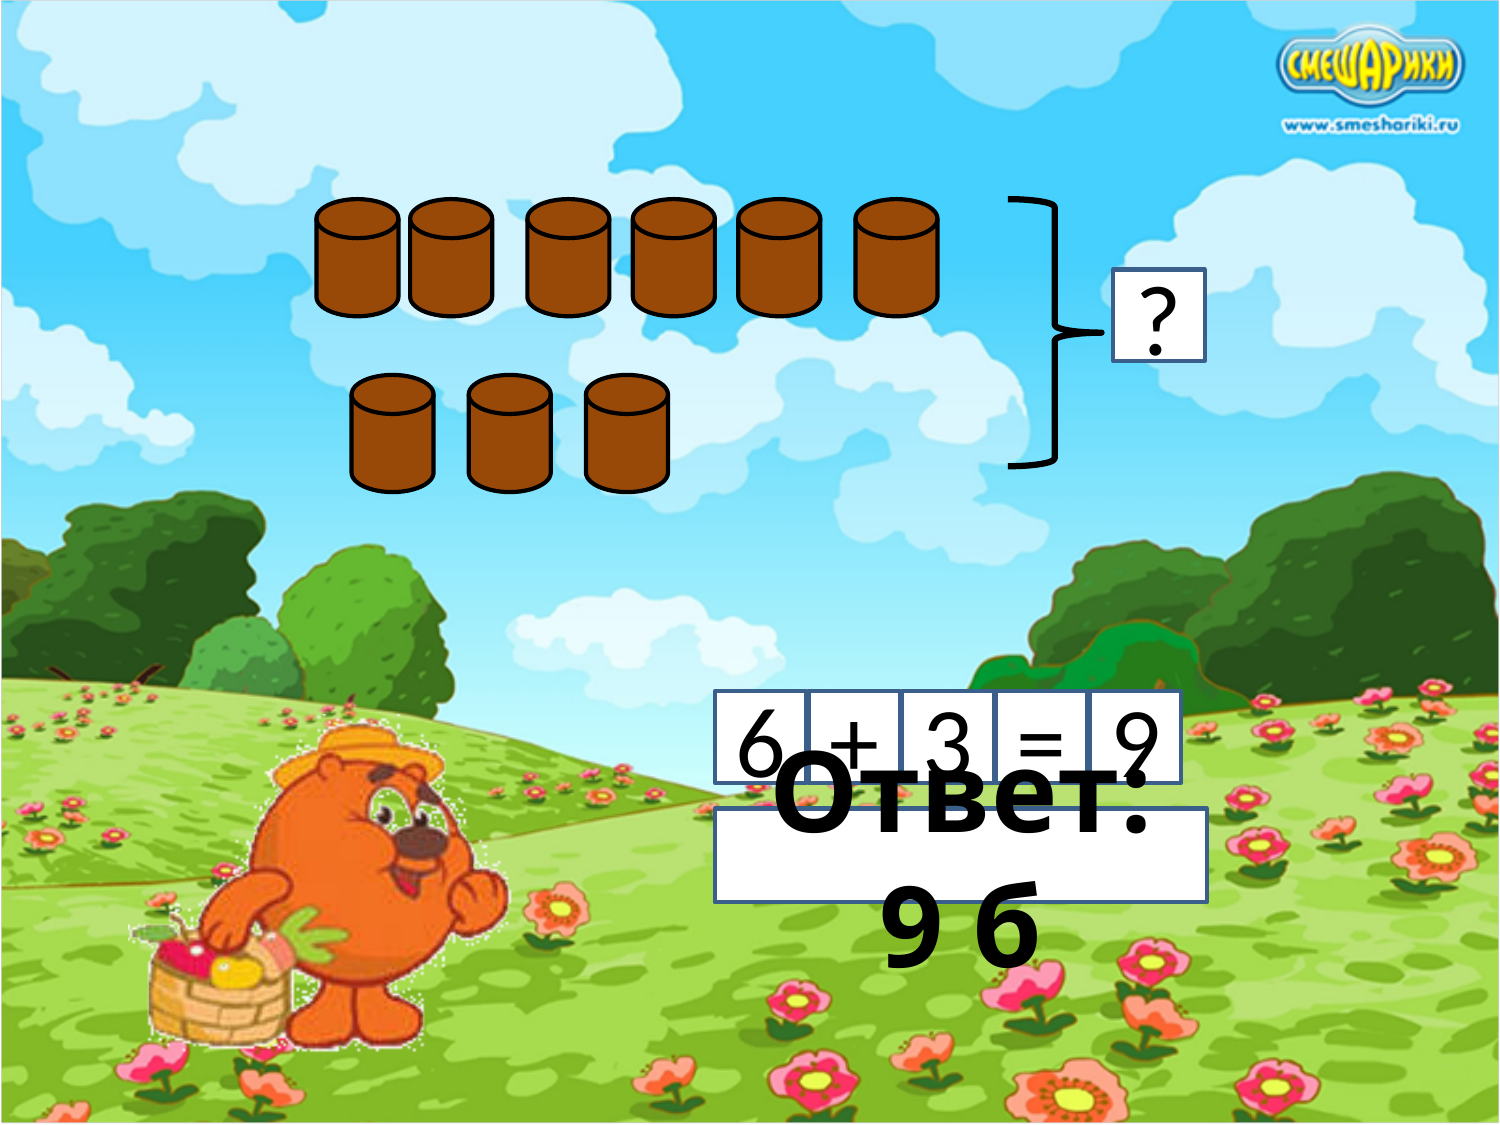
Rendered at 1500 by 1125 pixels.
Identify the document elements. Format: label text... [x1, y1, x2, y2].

text_box = [996, 689, 1088, 785]
text_box [314, 196, 401, 319]
text_box ? [1111, 267, 1207, 363]
picture [0, 0, 1500, 1125]
text_box Ответ: 9 б [713, 806, 1209, 904]
text_box [466, 372, 553, 495]
text_box [583, 372, 671, 495]
text_box [736, 196, 823, 319]
text_box 9 [1088, 689, 1183, 785]
text_box [525, 196, 612, 319]
text_box [630, 196, 717, 319]
text_box [408, 196, 495, 319]
text_box + [806, 689, 900, 785]
text_box [1007, 198, 1103, 468]
text_box 6 [713, 689, 806, 785]
text_box [349, 372, 436, 495]
text_box [853, 196, 940, 319]
text_box 3 [900, 689, 996, 785]
